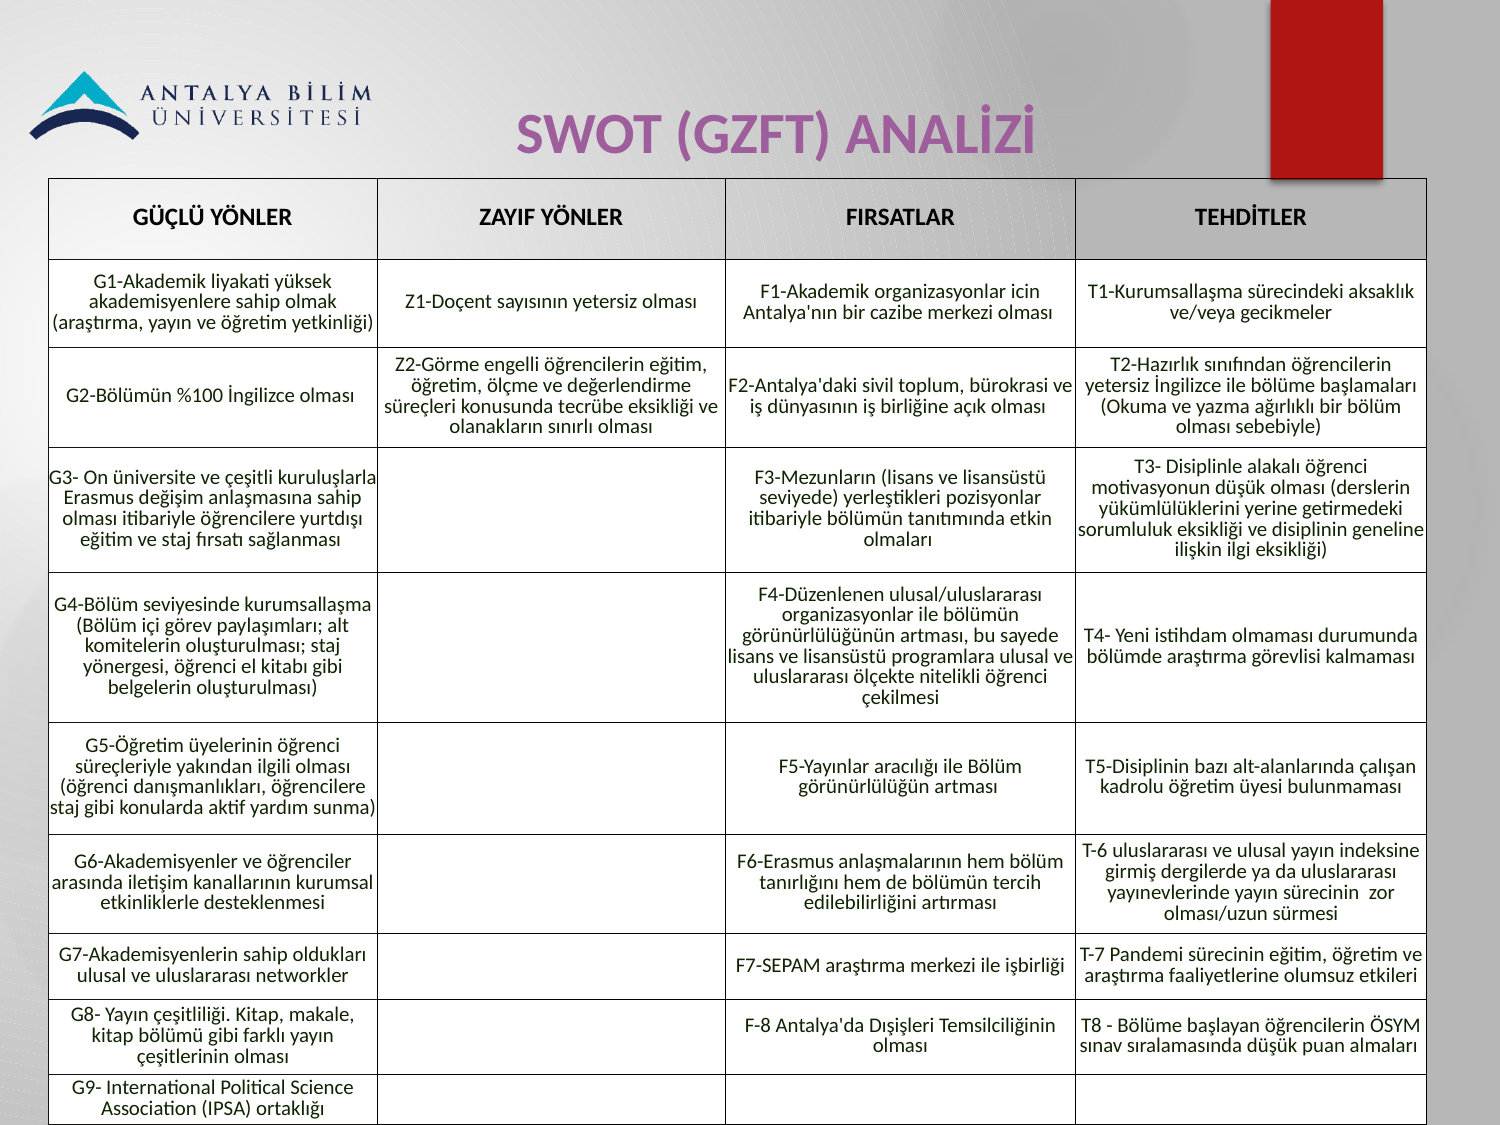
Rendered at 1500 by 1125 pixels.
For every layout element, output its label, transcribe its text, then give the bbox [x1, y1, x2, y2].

table_cell G9- International Political Science Association (IPSA) ortaklığı [49, 1075, 377, 1124]
table_cell [378, 1000, 725, 1074]
table_cell G2-Bölümün %100 İngilizce olması [49, 348, 377, 447]
table_cell F4-Düzenlenen ulusal/uluslararası organizasyonlar ile bölümün görünürlülüğünün artması, bu sayede lisans ve lisansüstü programlara ulusal ve uluslararası ölçekte nitelikli öğrenci çekilmesi [726, 573, 1075, 722]
table_cell Z2-Görme engelli öğrencilerin eğitim, öğretim, ölçme ve değerlendirme süreçleri konusunda tecrübe eksikliği ve olanakların sınırlı olması [378, 348, 725, 447]
table_cell [726, 1075, 1075, 1124]
table_cell T1-Kurumsallaşma sürecindeki aksaklık ve/veya gecikmeler [1076, 260, 1426, 347]
table_cell T5-Disiplinin bazı alt-alanlarında çalışan kadrolu öğretim üyesi bulunmaması [1076, 723, 1426, 834]
table_cell [378, 835, 725, 933]
table_cell G4-Bölüm seviyesinde kurumsallaşma (Bölüm içi görev paylaşımları; alt komitelerin oluşturulması; staj yönergesi, öğrenci el kitabı gibi belgelerin oluşturulması) [49, 573, 377, 722]
table_cell F6-Erasmus anlaşmalarının hem bölüm tanırlığını hem de bölümün tercih edilebilirliğini artırması [726, 835, 1075, 933]
table_cell G7-Akademisyenlerin sahip oldukları ulusal ve uluslararası networkler [49, 934, 377, 999]
table_header FIRSATLAR [726, 179, 1075, 259]
table_cell [378, 934, 725, 999]
table_cell F5-Yayınlar aracılığı ile Bölüm görünürlülüğün artması [726, 723, 1075, 834]
table_header GÜÇLÜ YÖNLER [49, 179, 377, 259]
table_cell G8- Yayın çeşitliliği. Kitap, makale, kitap bölümü gibi farklı yayın çeşitlerinin olması [49, 1000, 377, 1074]
table_header ZAYIF YÖNLER [378, 179, 725, 259]
table_header TEHDİTLER [1076, 179, 1426, 259]
table_cell Z1-Doçent sayısının yetersiz olması [378, 260, 725, 347]
table_cell [378, 1075, 725, 1124]
text_box SWOT (GZFT) ANALİZİ [415, 88, 1138, 174]
table_cell F-8 Antalya'da Dışişleri Temsilciliğinin olması [726, 1000, 1075, 1074]
table_cell T-7 Pandemi sürecinin eğitim, öğretim ve araştırma faaliyetlerine olumsuz etkileri [1076, 934, 1426, 999]
table_cell F7-SEPAM araştırma merkezi ile işbirliği [726, 934, 1075, 999]
table_cell T8 - Bölüme başlayan öğrencilerin ÖSYM sınav sıralamasında düşük puan almaları [1076, 1000, 1426, 1074]
table_cell [378, 723, 725, 834]
table_cell T4- Yeni istihdam olmaması durumunda bölümde araştırma görevlisi kalmaması [1076, 573, 1426, 722]
table_cell [378, 448, 725, 572]
table_cell T3- Disiplinle alakalı öğrenci motivasyonun düşük olması (derslerin yükümlülüklerini yerine getirmedeki sorumluluk eksikliği ve disiplinin geneline ilişkin ilgi eksikliği) [1076, 448, 1426, 572]
table_cell [1076, 1075, 1426, 1124]
table_cell F1-Akademik organizasyonlar icin Antalya'nın bir cazibe merkezi olması [726, 260, 1075, 347]
table_cell G1-Akademik liyakati yüksek akademisyenlere sahip olmak (araştırma, yayın ve öğretim yetkinliği) [49, 260, 377, 347]
table_cell F3-Mezunların (lisans ve lisansüstü seviyede) yerleştikleri pozisyonlar itibariyle bölümün tanıtımında etkin olmaları [726, 448, 1075, 572]
table_cell T2-Hazırlık sınıfından öğrencilerin yetersiz İngilizce ile bölüme başlamaları (Okuma ve yazma ağırlıklı bir bölüm olması sebebiyle) [1076, 348, 1426, 447]
table_cell F2-Antalya'daki sivil toplum, bürokrasi ve iş dünyasının iş birliğine açık olması [726, 348, 1075, 447]
table_cell G5-Öğretim üyelerinin öğrenci süreçleriyle yakından ilgili olması (öğrenci danışmanlıkları, öğrencilere staj gibi konularda aktif yardım sunma) [49, 723, 377, 834]
table_cell G6-Akademisyenler ve öğrenciler arasında iletişim kanallarının kurumsal etkinliklerle desteklenmesi [49, 835, 377, 933]
table_cell [378, 573, 725, 722]
table_cell T-6 uluslararası ve ulusal yayın indeksine girmiş dergilerde ya da uluslararası yayınevlerinde yayın sürecinin zor olması/uzun sürmesi [1076, 835, 1426, 933]
table_cell G3- On üniversite ve çeşitli kuruluşlarla Erasmus değişim anlaşmasına sahip olması itibariyle öğrencilere yurtdışı eğitim ve staj fırsatı sağlanması [49, 448, 377, 572]
picture [29, 68, 373, 142]
